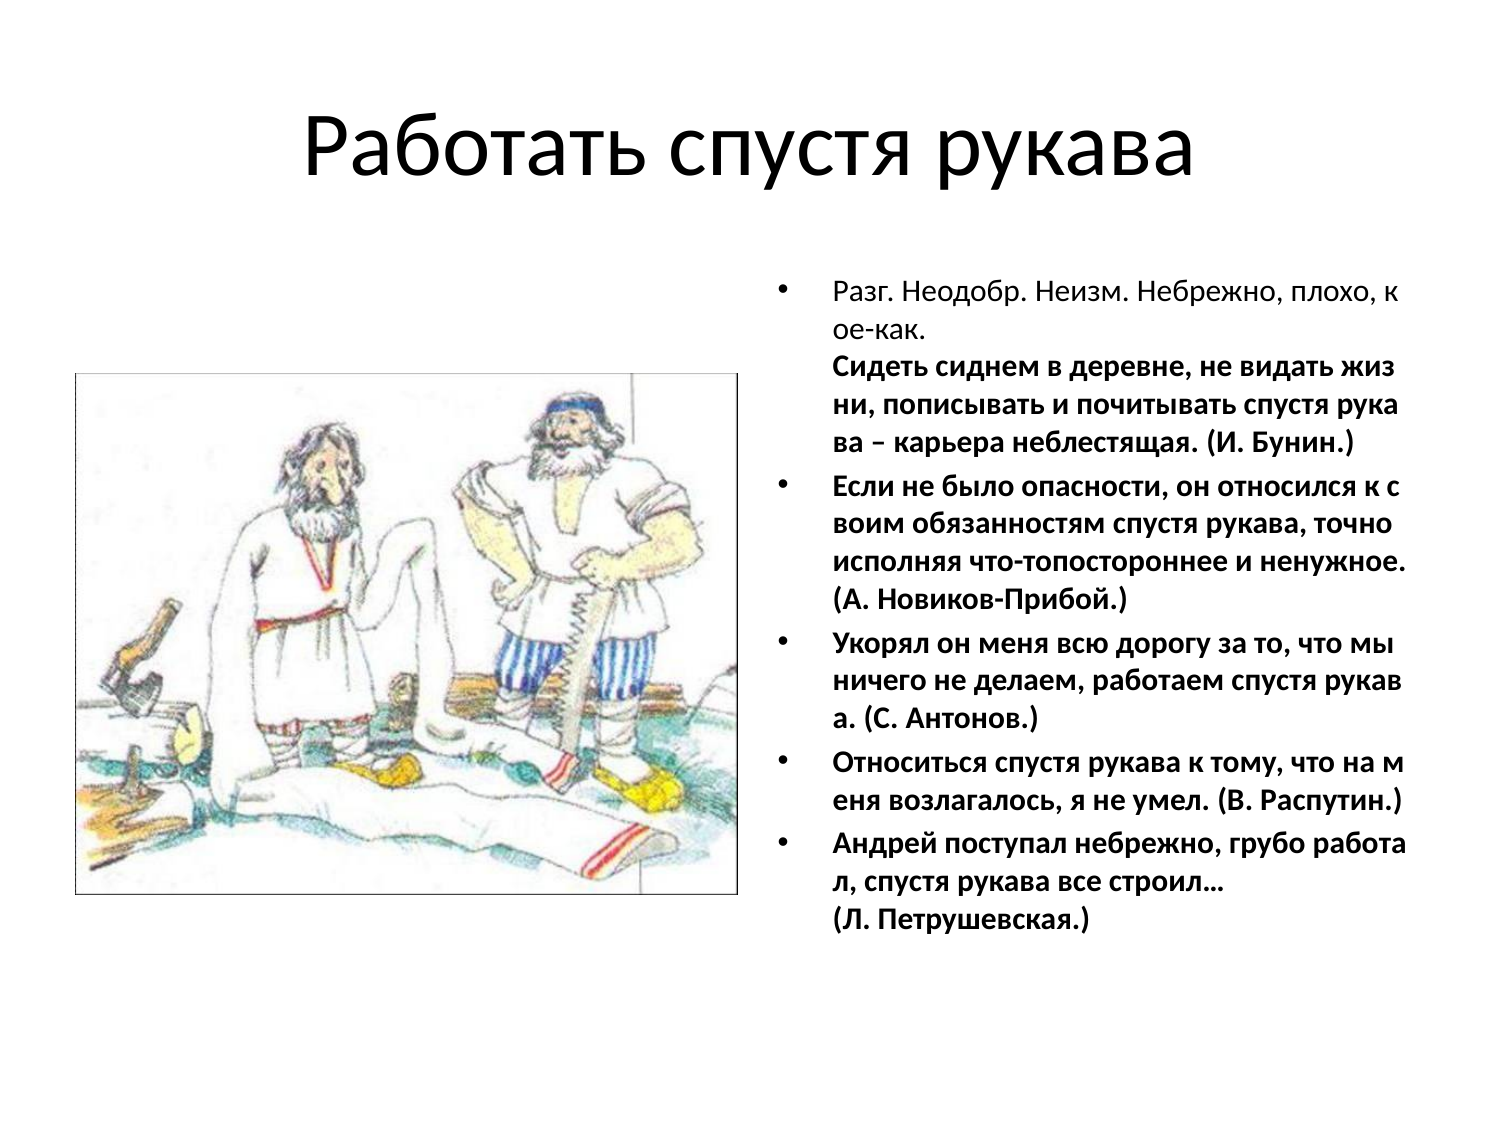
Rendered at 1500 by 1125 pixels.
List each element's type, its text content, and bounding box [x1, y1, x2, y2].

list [74, 372, 738, 895]
title Работать спустя рукава [75, 45, 1425, 233]
list Разг. Неодобр. Неизм. Небрежно, плохо, кое-как. Сидеть сиднем в деревне, не видать жизни, пописывать и почитывать спустя рукава – карьера неблестящая. (И. Бунин.) Если не было опасности, он относился к своим обязанностям спустя рукава, точно исполняя что-топостороннее и ненужное. (А. Новиков-Прибой.) Укорял он меня всю дорогу за то, что мы ничего не делаем, работаем спустя рукава. (С. Антонов.) Относиться спустя рукава к тому, что на меня возлагалось, я не умел. (В. Распутин.) Андрей поступал небрежно, грубо работал, спустя рукава все строил… (Л. Петрушевская.) [762, 262, 1425, 1005]
